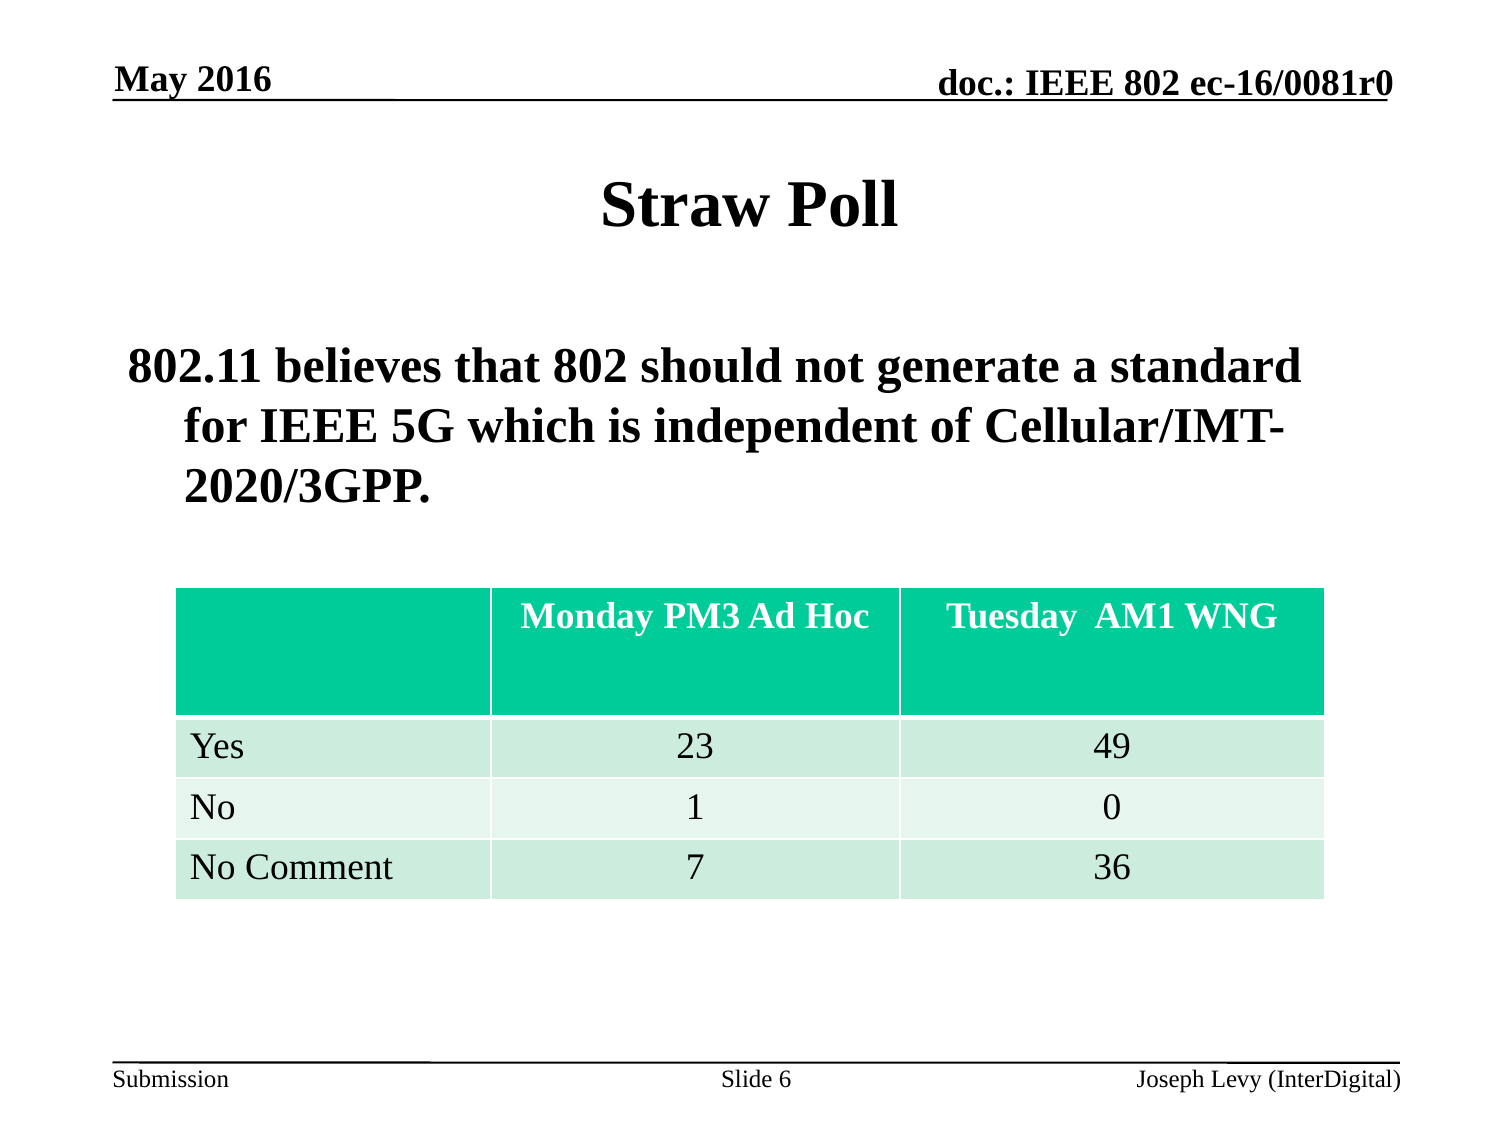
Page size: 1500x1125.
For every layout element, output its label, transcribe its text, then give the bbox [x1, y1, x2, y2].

title Straw Poll [112, 112, 1388, 288]
footer Joseph Levy (InterDigital) [878, 1061, 1402, 1093]
table_cell 49 [901, 720, 1324, 777]
table_header Monday PM3 Ad Hoc [492, 588, 899, 715]
table_header [176, 588, 490, 715]
slide_number Slide 6 [712, 1061, 800, 1123]
table_cell Yes [176, 720, 490, 777]
table_cell 1 [492, 779, 899, 838]
table_cell 23 [492, 720, 899, 777]
table_cell 0 [901, 779, 1324, 838]
table_cell 7 [492, 840, 899, 899]
list 802.11 believes that 802 should not generate a standard for IEEE 5G which is independent of Cellular/IMT-2020/3GPP. [112, 324, 1388, 1000]
table_header Tuesday AM1 WNG [901, 588, 1324, 715]
table_cell No [176, 779, 490, 838]
table_cell No Comment [176, 840, 490, 899]
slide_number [114, 54, 423, 100]
table_cell 36 [901, 840, 1324, 899]
